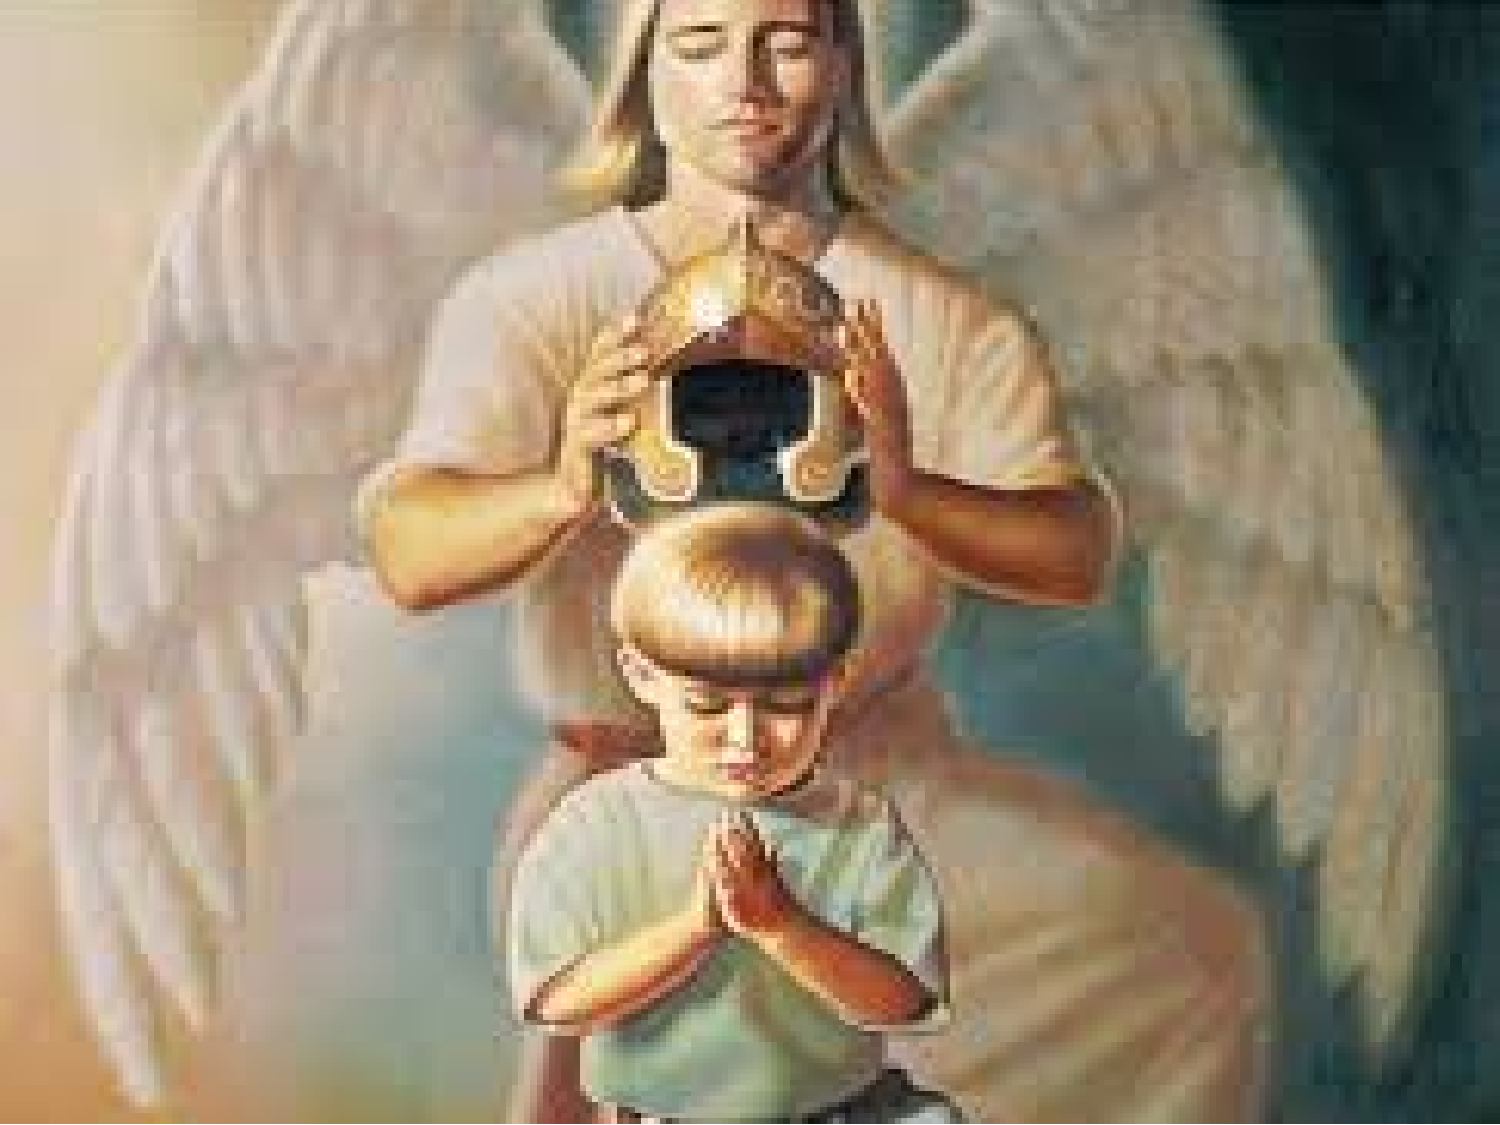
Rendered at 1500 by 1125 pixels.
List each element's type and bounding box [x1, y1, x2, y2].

list [0, 0, 1500, 1124]
